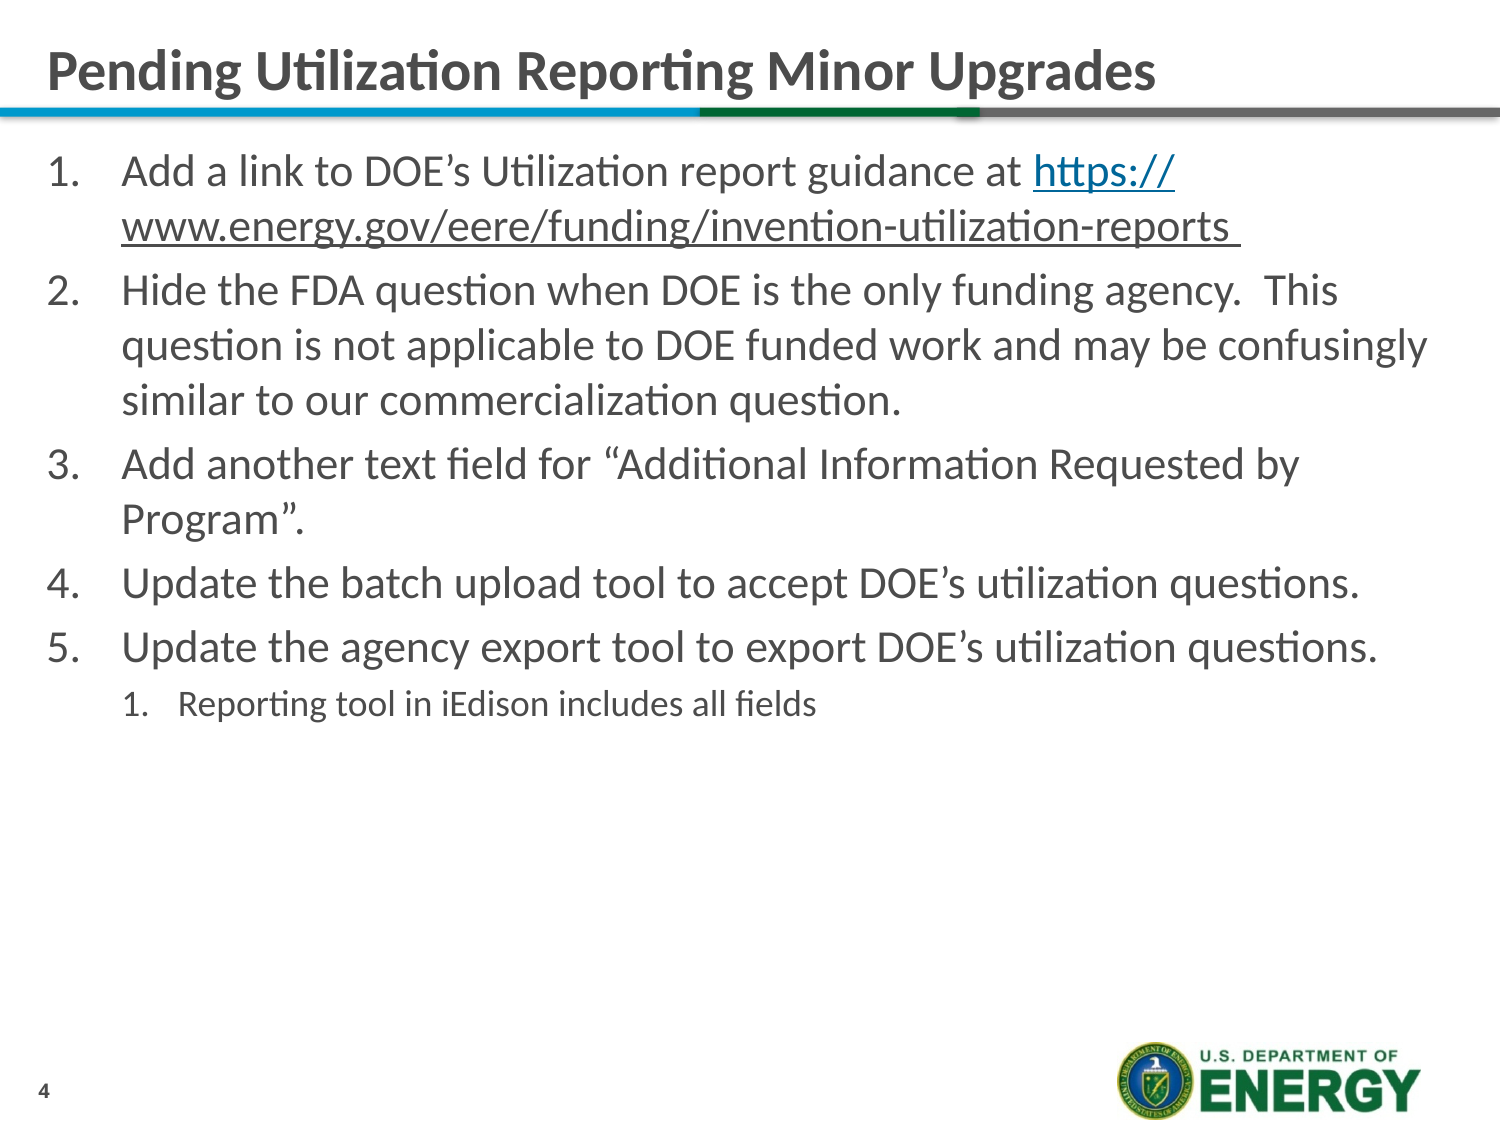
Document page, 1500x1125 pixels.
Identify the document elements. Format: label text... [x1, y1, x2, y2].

title Pending Utilization Reporting Minor Upgrades [32, 0, 1464, 133]
list Add a link to DOE’s Utilization report guidance at https://www.energy.gov/eere/funding/invention-utilization-reports Hide the FDA question when DOE is the only funding agency. This question is not applicable to DOE funded work and may be confusingly similar to our commercialization question. Add another text field for “Additional Information Requested by Program”. Update the batch upload tool to accept DOE’s utilization questions. Update the agency export tool to export DOE’s utilization questions. Reporting tool in iEdison includes all fields [31, 133, 1464, 1041]
picture [1117, 1042, 1421, 1120]
